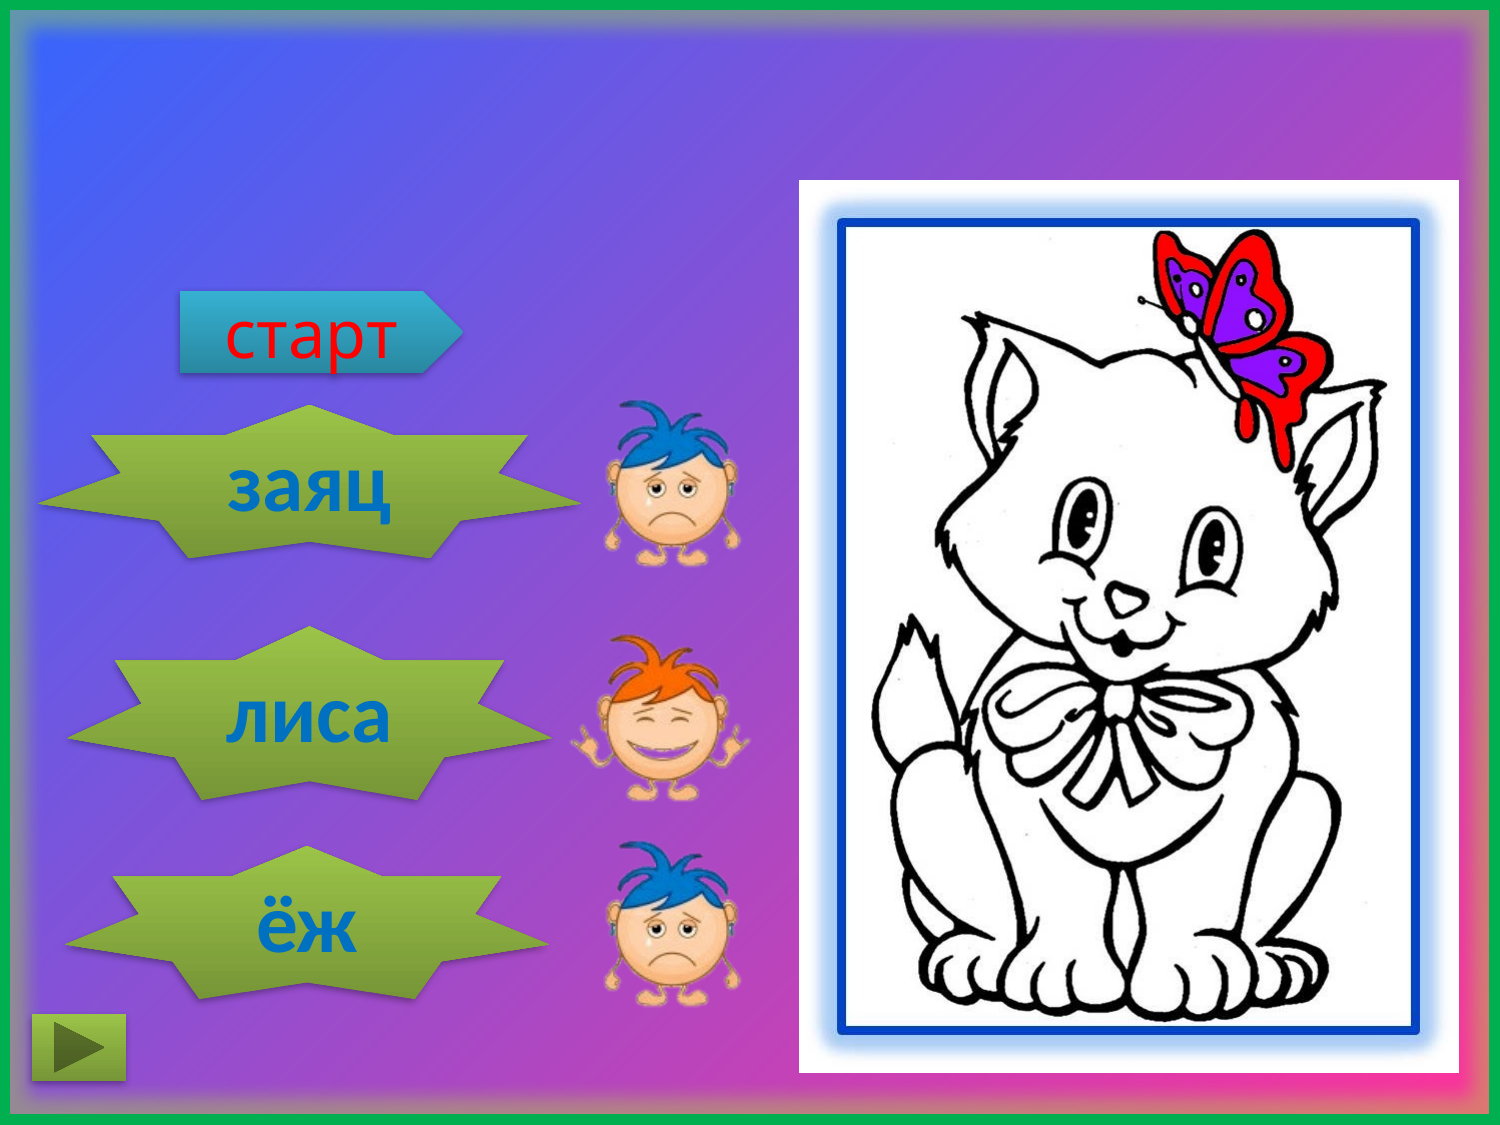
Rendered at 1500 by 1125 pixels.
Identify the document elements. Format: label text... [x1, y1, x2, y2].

text_box [0, 0, 1500, 1125]
text_box ёж [64, 846, 550, 1000]
picture [593, 389, 758, 574]
text_box заяц [37, 404, 582, 559]
picture [564, 626, 758, 810]
text_box лиса [67, 626, 552, 801]
text_box [32, 1013, 127, 1081]
picture [593, 830, 758, 1015]
picture [799, 180, 1459, 1074]
text_box старт [179, 290, 464, 374]
